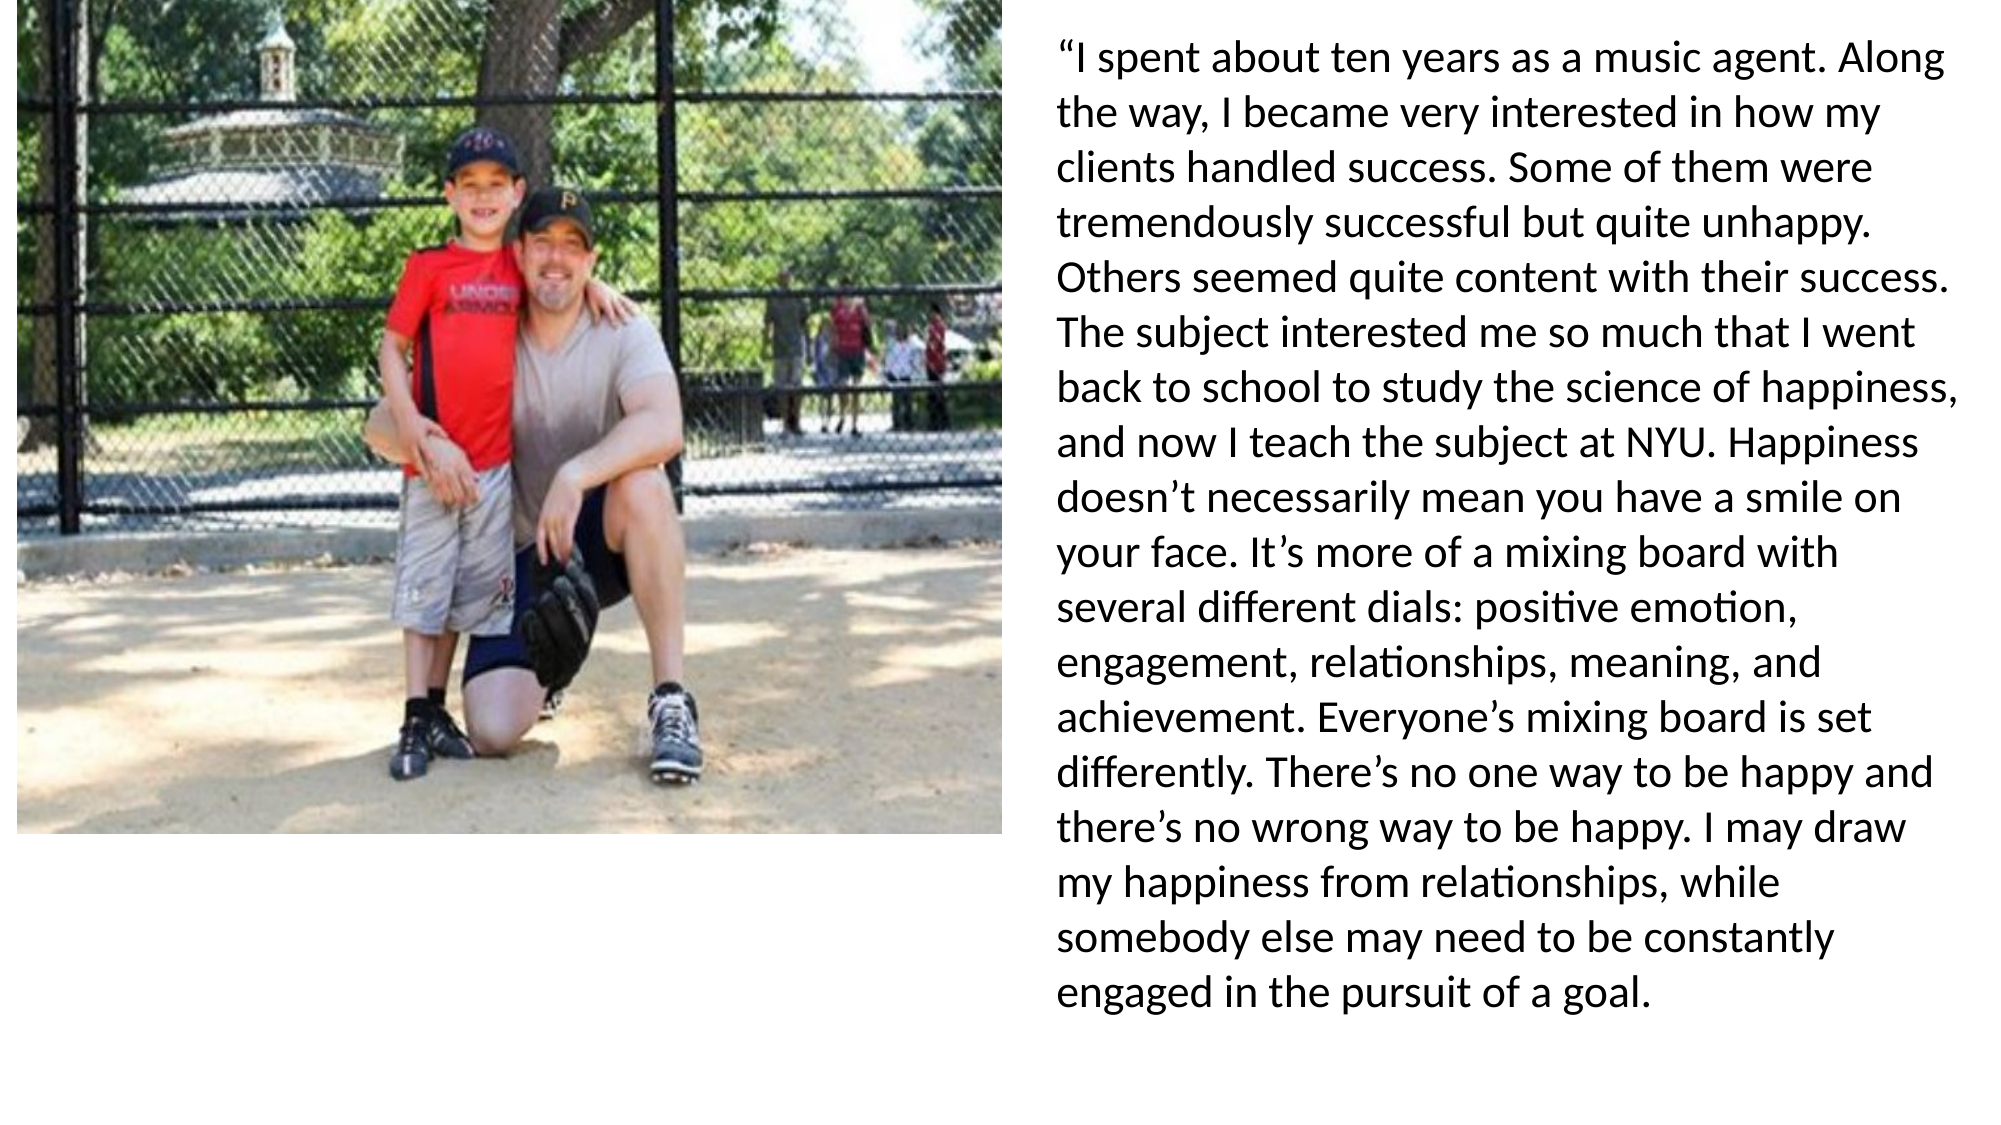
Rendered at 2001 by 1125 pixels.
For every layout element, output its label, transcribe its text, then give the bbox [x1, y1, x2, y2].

text_box “I spent about ten years as a music agent. Along the way, I became very interested in how my clients handled success. Some of them were tremendously successful but quite unhappy. Others seemed quite content with their success. The subject interested me so much that I went back to school to study the science of happiness, and now I teach the subject at NYU. Happiness doesn’t necessarily mean you have a smile on your face. It’s more of a mixing board with several different dials: positive emotion, engagement, relationships, meaning, and achievement. Everyone’s mixing board is set differently. There’s no one way to be happy and there’s no wrong way to be happy. I may draw my happiness from relationships, while somebody else may need to be constantly engaged in the pursuit of a goal. [1041, 19, 1983, 1024]
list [17, 0, 1002, 834]
